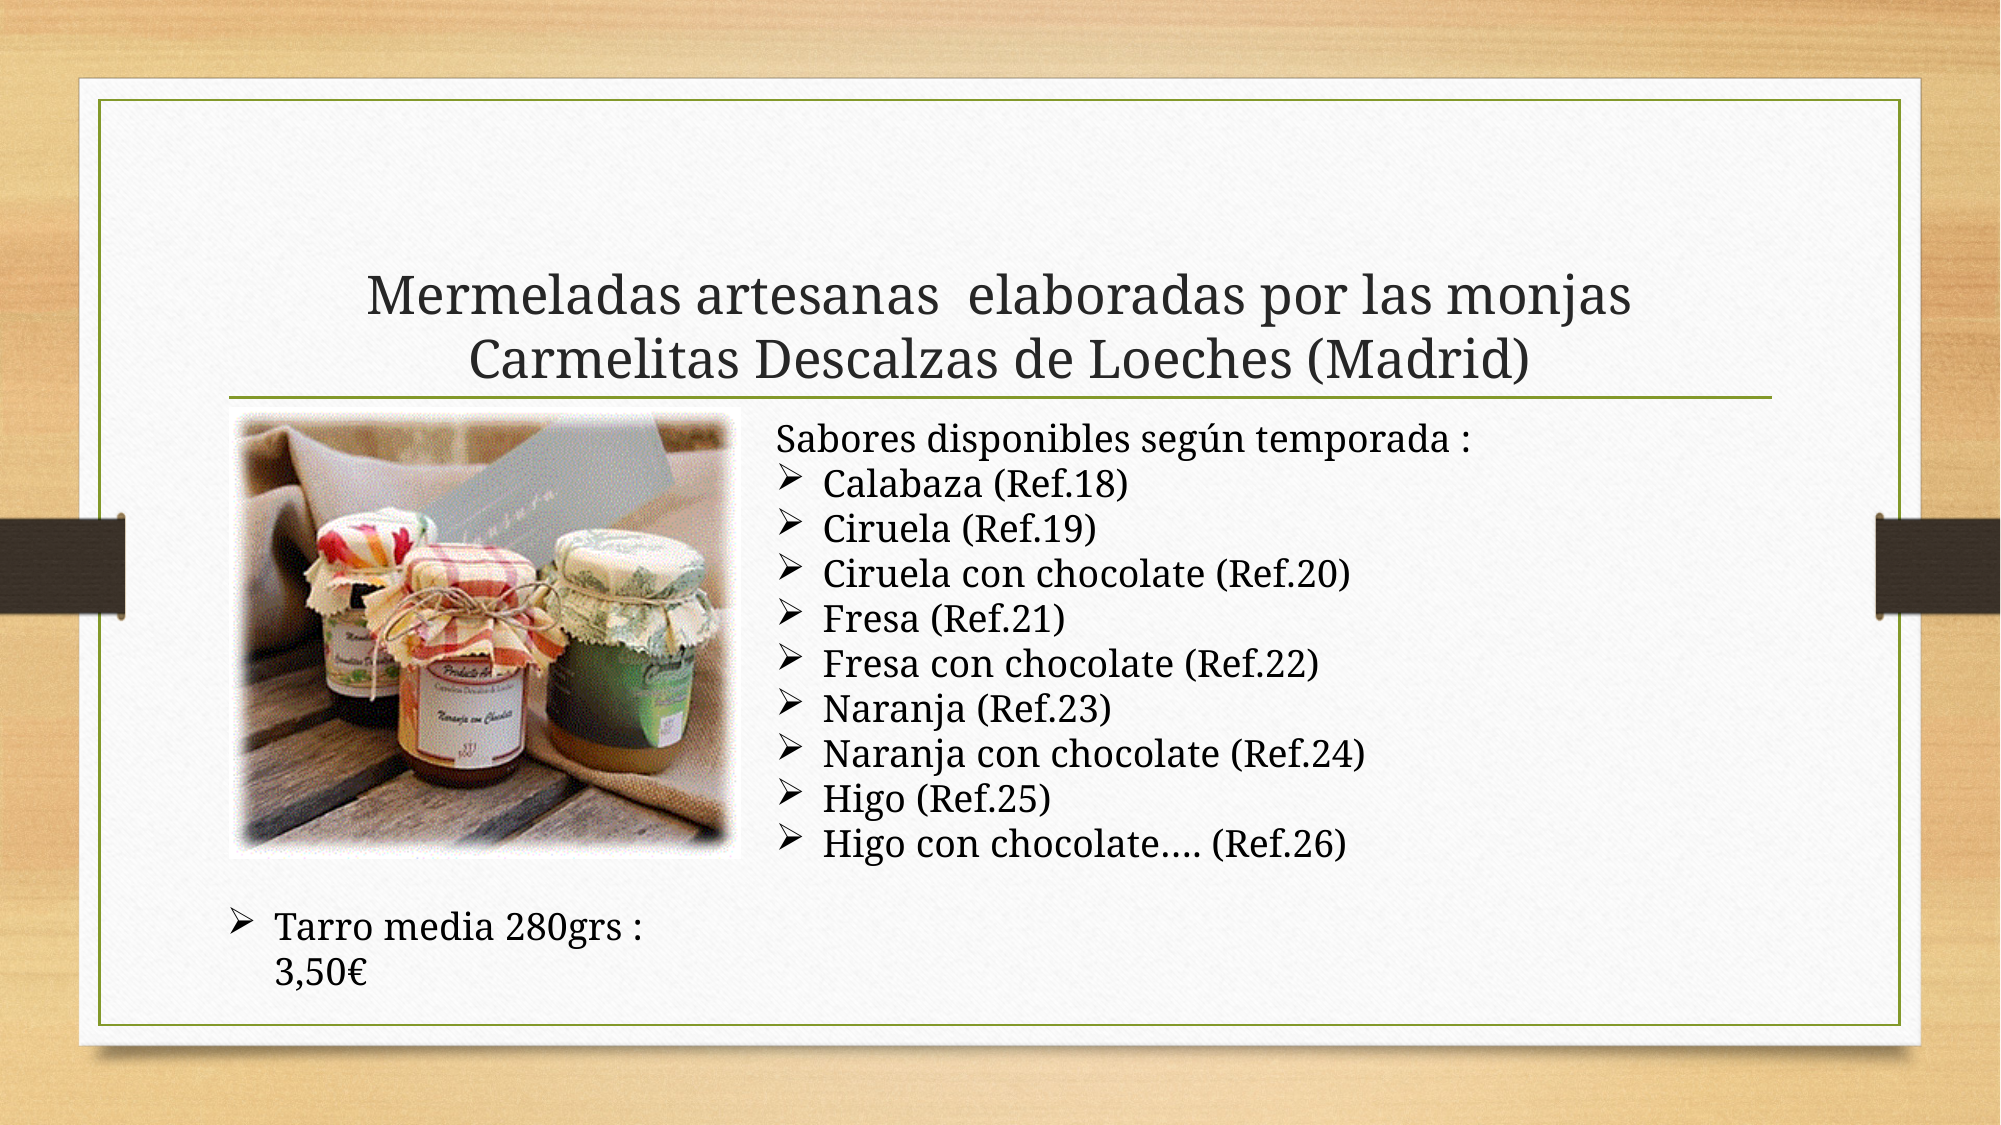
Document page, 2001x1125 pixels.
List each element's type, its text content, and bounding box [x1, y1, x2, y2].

text_box Tarro media 280grs : 3,50€ [212, 895, 695, 1046]
picture [0, 0, 2001, 1125]
title Mermeladas artesanas elaboradas por las monjas Carmelitas Descalzas de Loeches (Madrid) [212, 253, 1788, 468]
text_box Sabores disponibles según temporada : Calabaza (Ref.18) Ciruela (Ref.19) Ciruela con chocolate (Ref.20) Fresa (Ref.21) Fresa con chocolate (Ref.22) Naranja (Ref.23) Naranja con chocolate (Ref.24) Higo (Ref.25) Higo con chocolate…. (Ref.26) [761, 407, 1761, 872]
